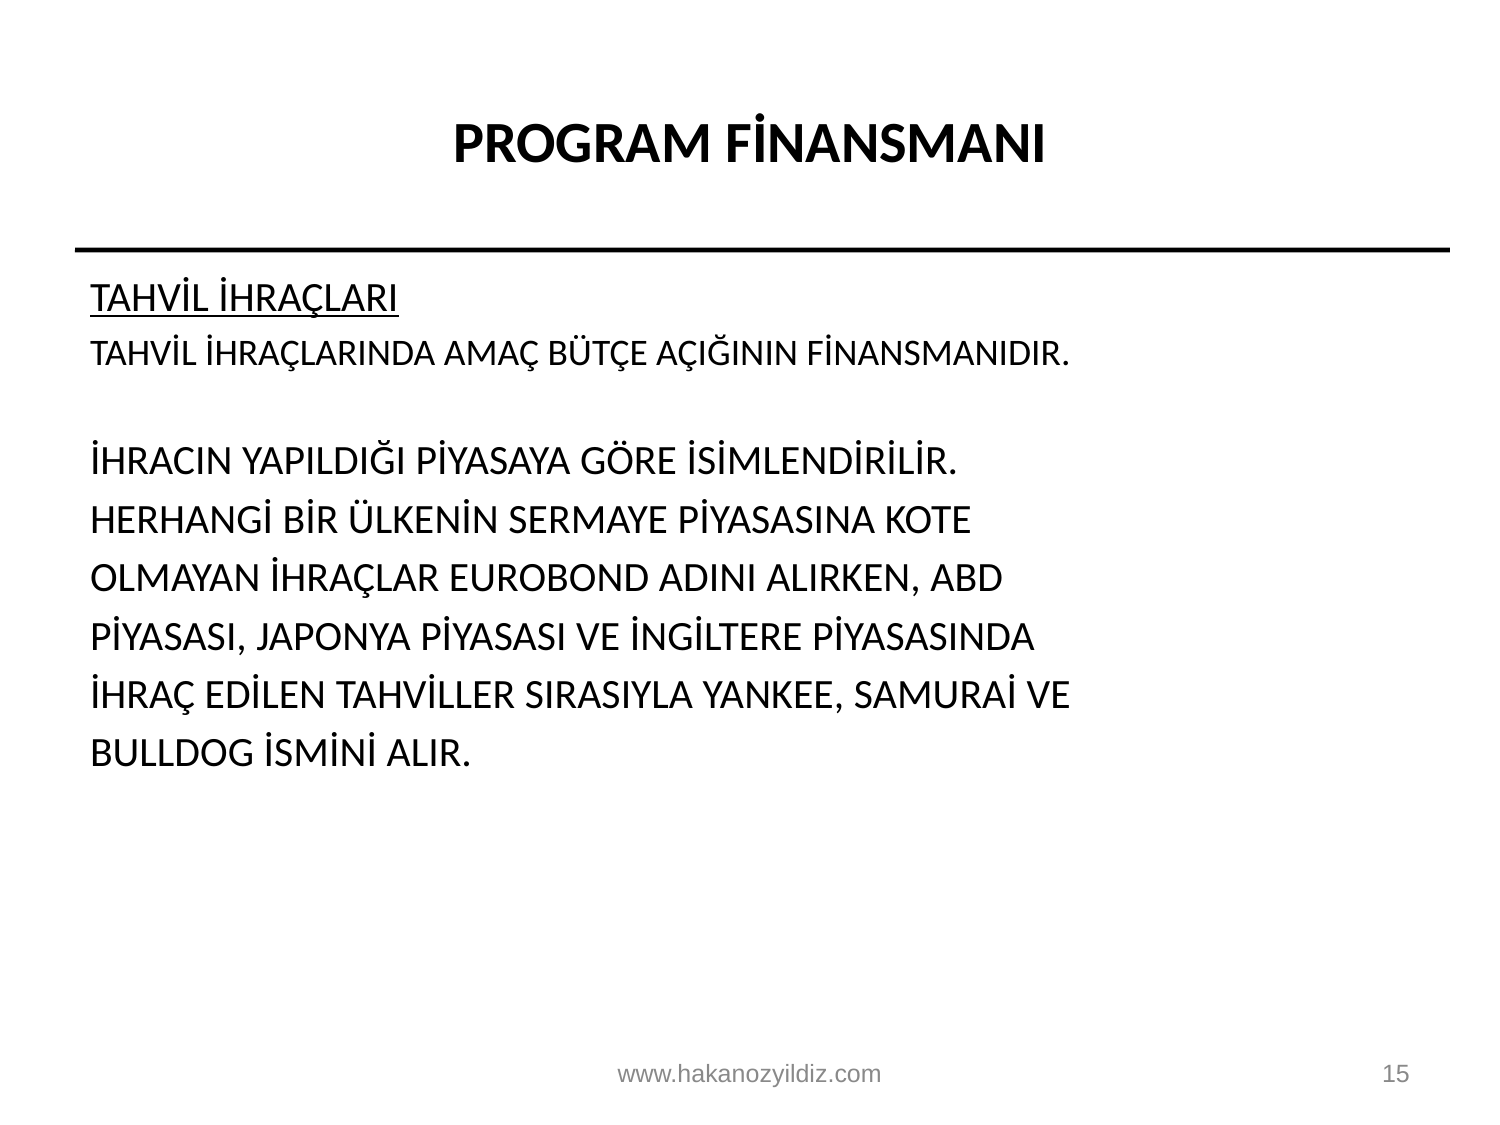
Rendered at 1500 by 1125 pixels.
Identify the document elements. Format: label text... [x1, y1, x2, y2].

footer www.hakanozyildiz.com [512, 1042, 988, 1103]
list TAHVİL İHRAÇLARI TAHVİL İHRAÇLARINDA AMAÇ BÜTÇE AÇIĞININ FİNANSMANIDIR. İHRACIN YAPILDIĞI PİYASAYA GÖRE İSİMLENDİRİLİR. HERHANGİ BİR ÜLKENİN SERMAYE PİYASASINA KOTE OLMAYAN İHRAÇLAR EUROBOND ADINI ALIRKEN, ABD PİYASASI, JAPONYA PİYASASI VE İNGİLTERE PİYASASINDA İHRAÇ EDİLEN TAHVİLLER SIRASIYLA YANKEE, SAMURAİ VE BULLDOG İSMİNİ ALIR. [75, 262, 1425, 1005]
title PROGRAM FİNANSMANI [75, 45, 1425, 233]
slide_number 15 [1074, 1042, 1425, 1103]
